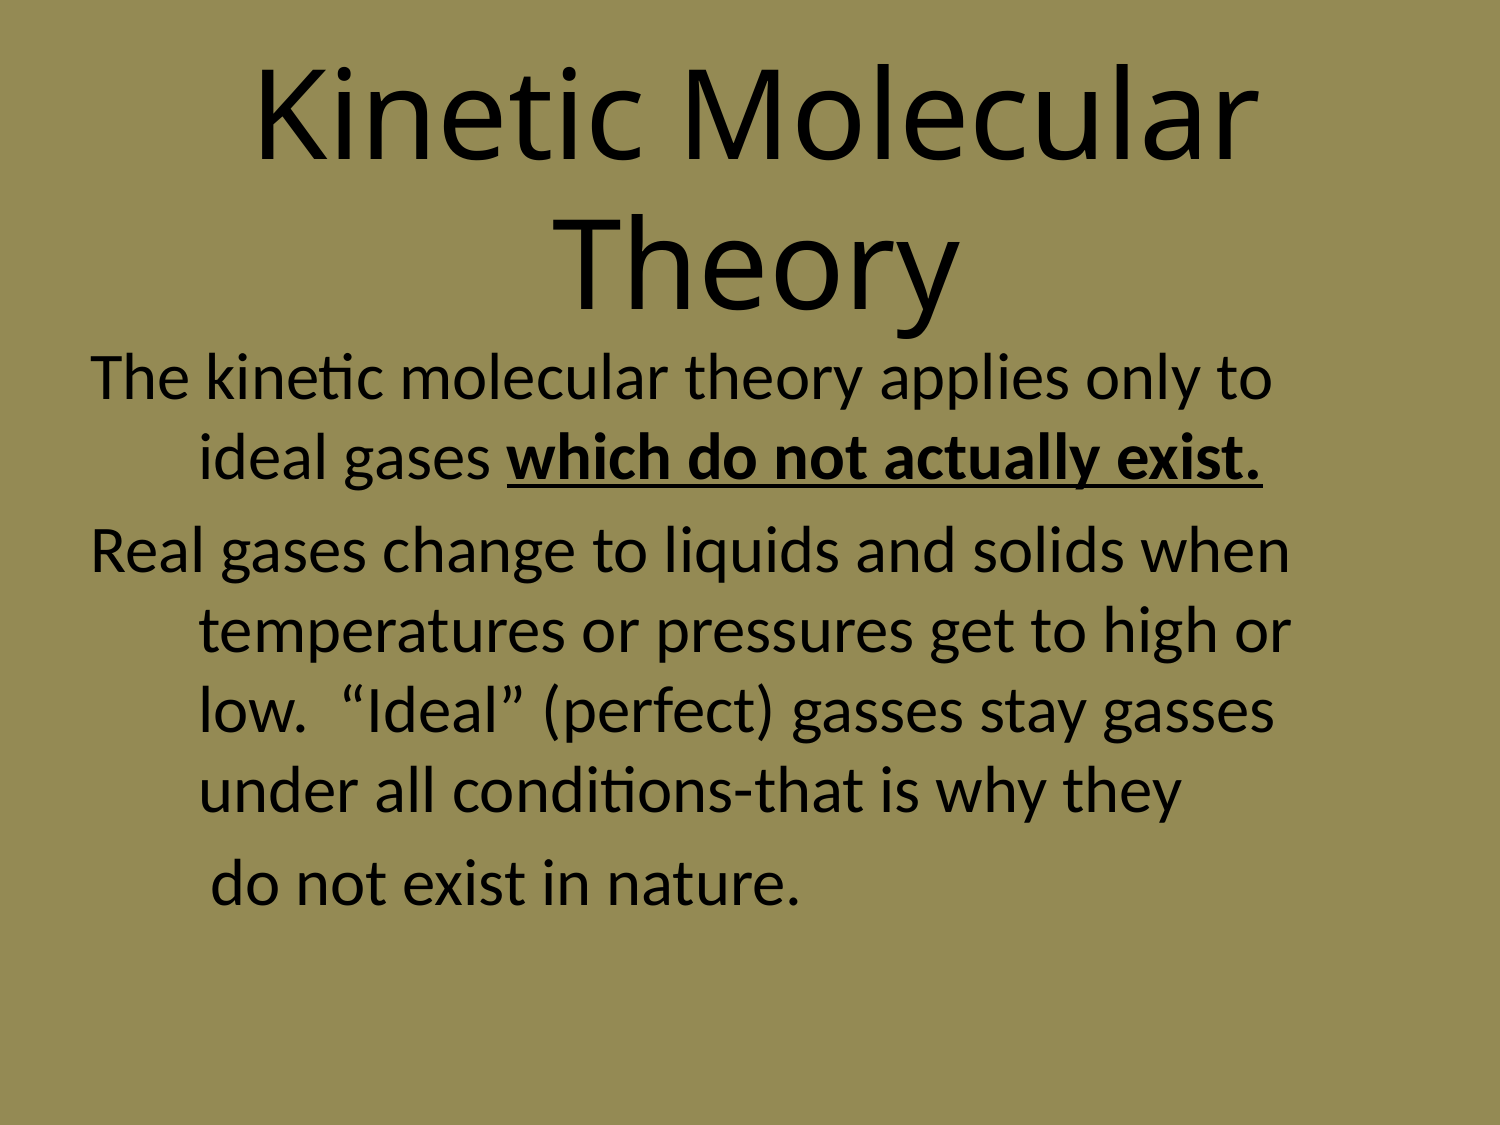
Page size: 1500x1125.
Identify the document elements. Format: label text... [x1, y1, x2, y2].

list The kinetic molecular theory applies only to ideal gases which do not actually exist. Real gases change to liquids and solids when temperatures or pressures get to high or low. “Ideal” (perfect) gasses stay gasses under all conditions-that is why they do not exist in nature. [74, 324, 1426, 968]
title Kinetic Molecular Theory [74, 44, 1438, 326]
